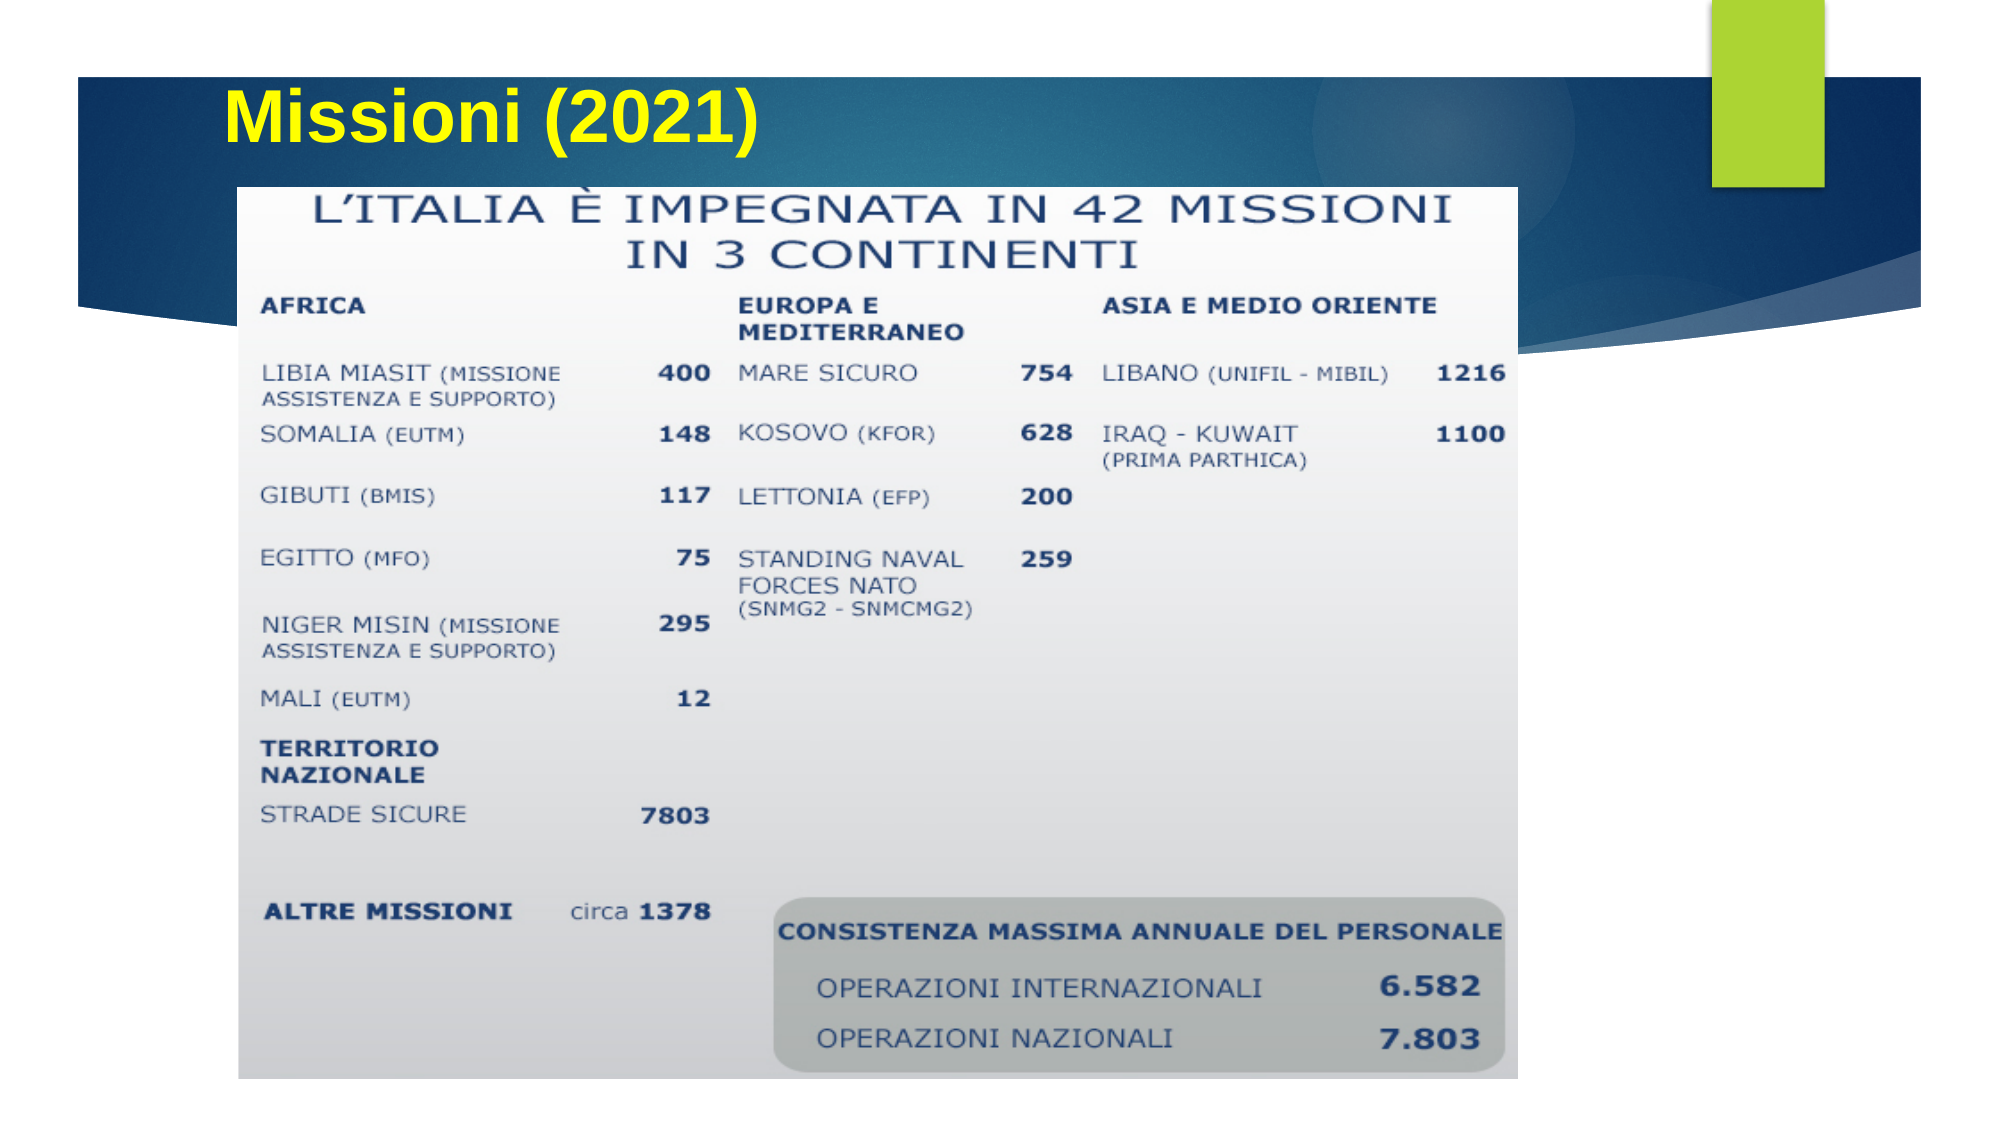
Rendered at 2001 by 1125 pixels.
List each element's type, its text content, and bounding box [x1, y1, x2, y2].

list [0, 187, 2000, 1079]
title Missioni (2021) [208, 37, 1882, 184]
